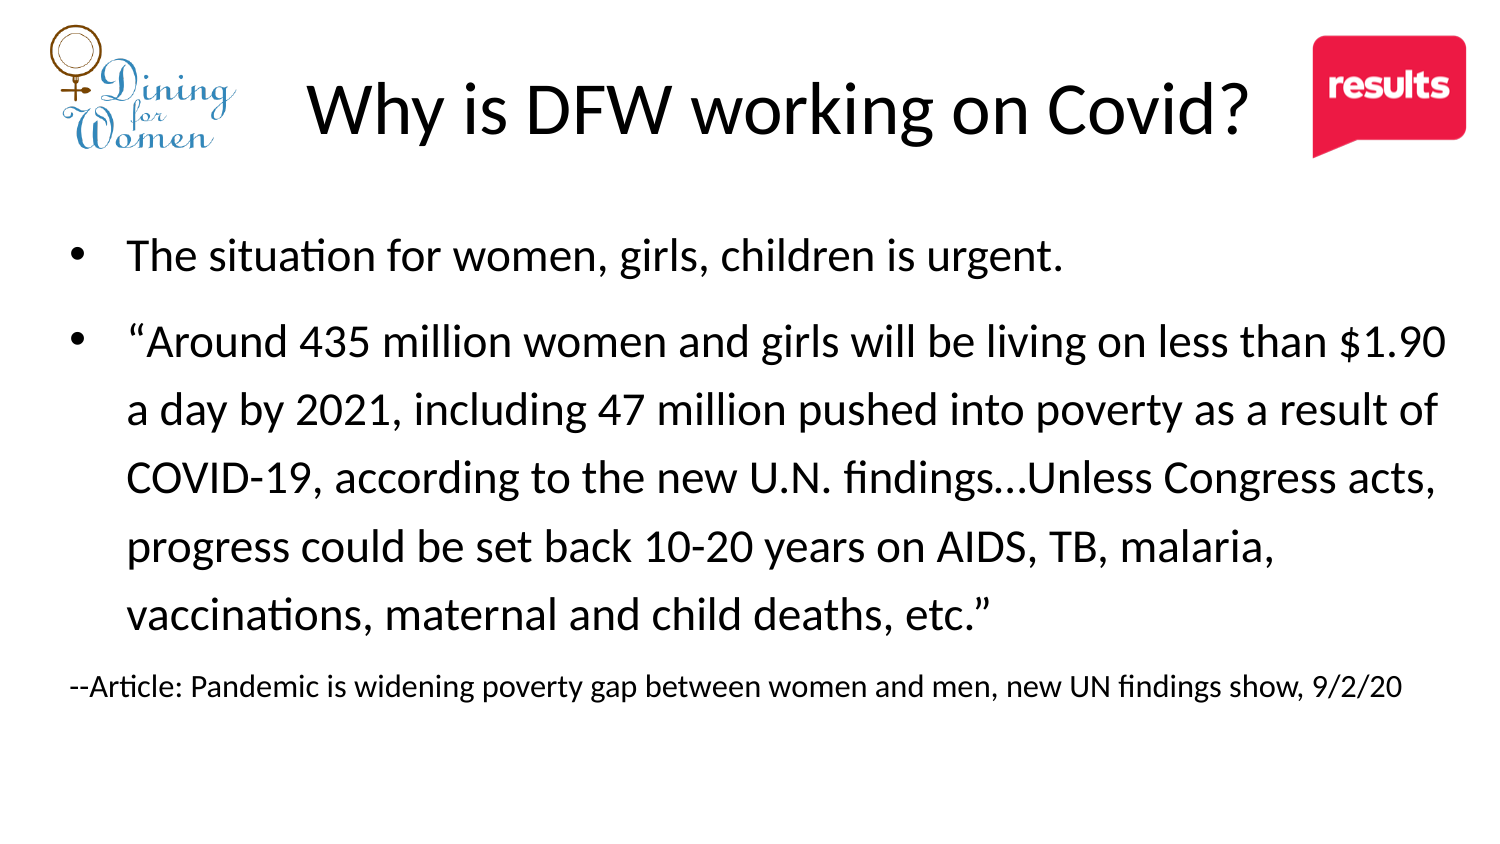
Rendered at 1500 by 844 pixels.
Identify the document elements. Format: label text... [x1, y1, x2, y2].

picture [30, 0, 249, 175]
list The situation for women, girls, children is urgent. “Around 435 million women and girls will be living on less than $1.90 a day by 2021, including 47 million pushed into poverty as a result of COVID-19, according to the new U.N. findings…Unless Congress acts, progress could be set back 10-20 years on AIDS, TB, malaria, vaccinations, maternal and child deaths, etc.” --Article: Pandemic is widening poverty gap between women and men, new UN findings show, 9/2/20 [54, 205, 1463, 723]
title Why is DFW working on Covid? [281, 33, 1278, 175]
picture [1289, 13, 1490, 175]
